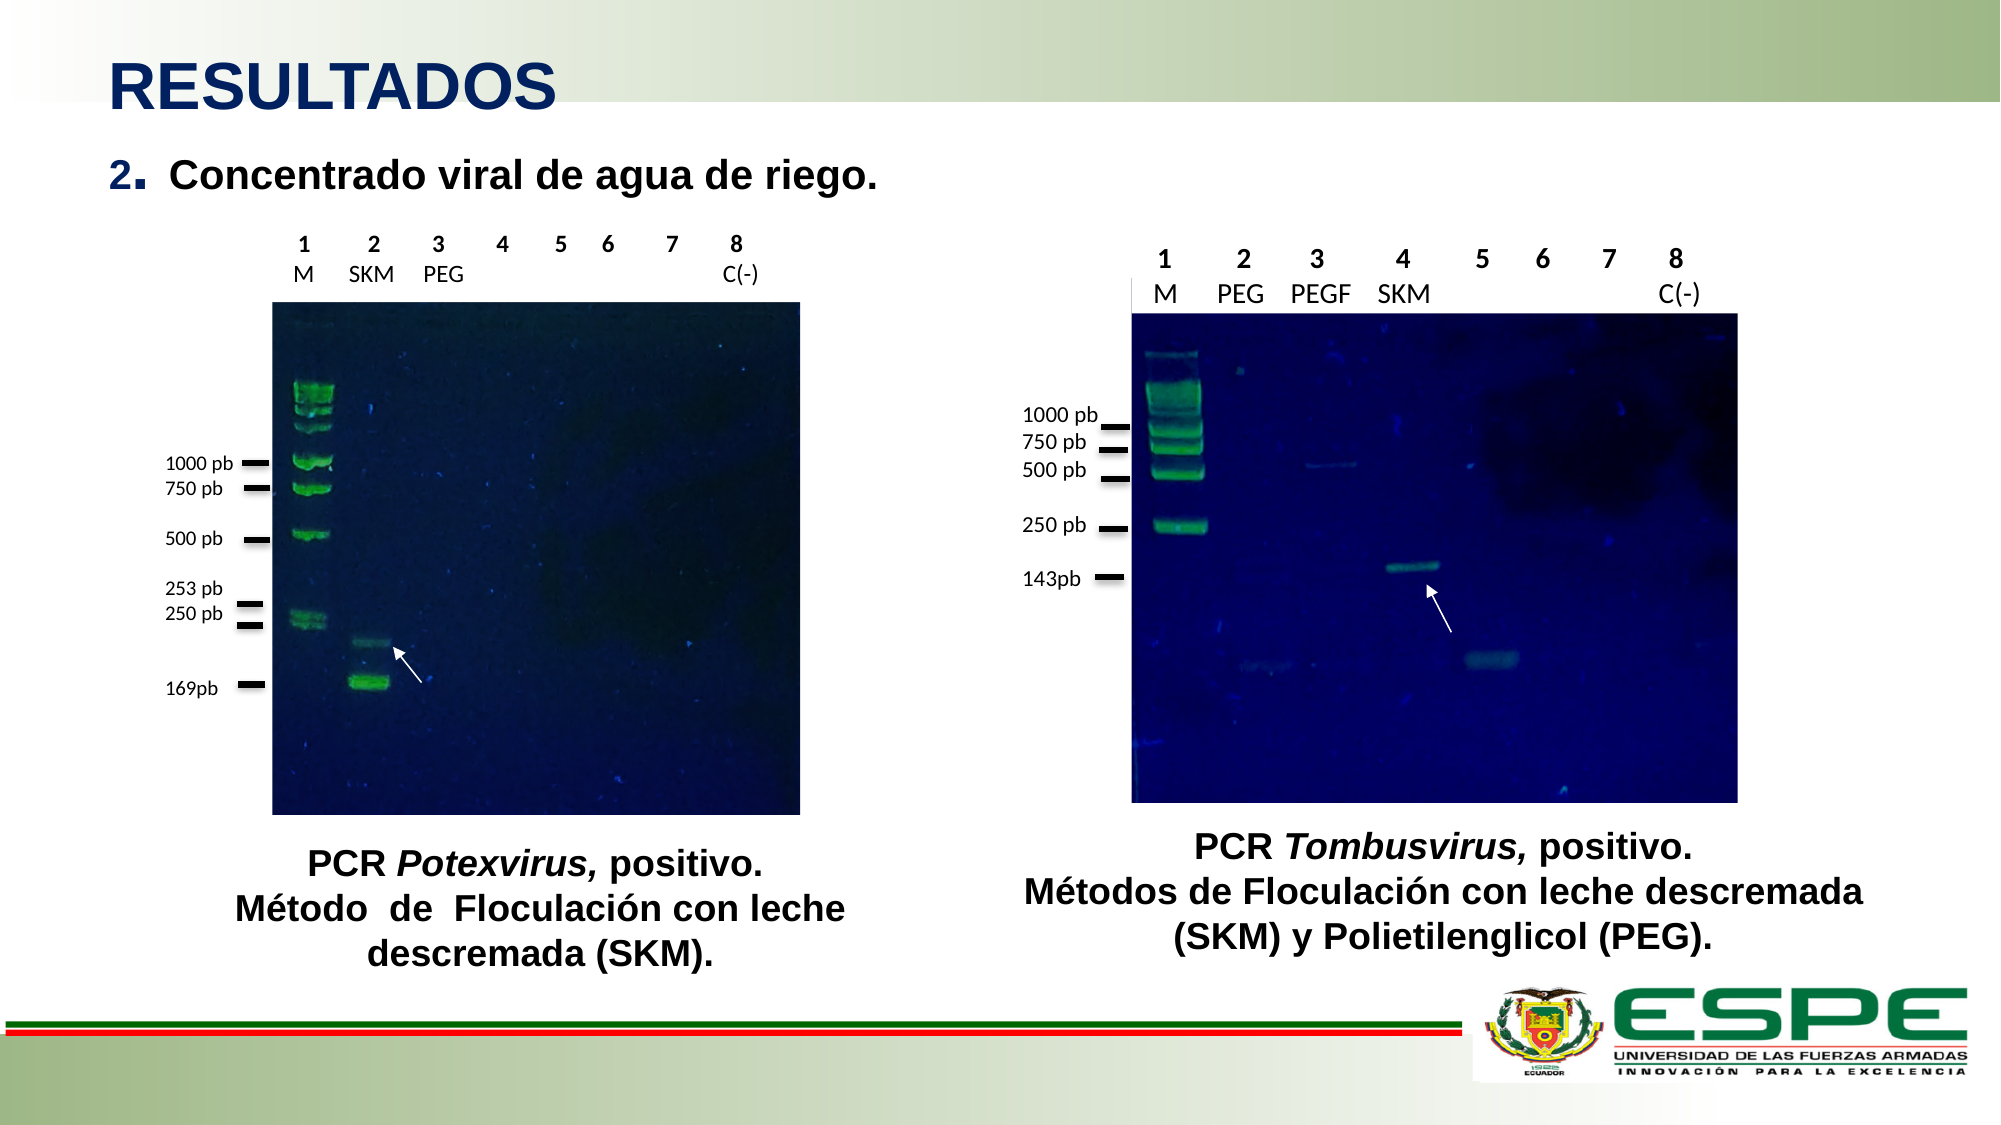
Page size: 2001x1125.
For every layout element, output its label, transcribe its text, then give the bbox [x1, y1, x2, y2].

picture [1472, 976, 1977, 1083]
text_box PCR Tombusvirus, positivo. Métodos de Floculación con leche descremada (SKM) y Polietilenglicol (PEG). [1007, 814, 1881, 965]
title RESULTADOS 2. Concentrado viral de agua de riego. [93, 35, 1776, 205]
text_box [149, 220, 810, 816]
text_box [1006, 231, 1817, 803]
text_box PCR Potexvirus, positivo. Método de Floculación con leche descremada (SKM). [165, 831, 916, 982]
